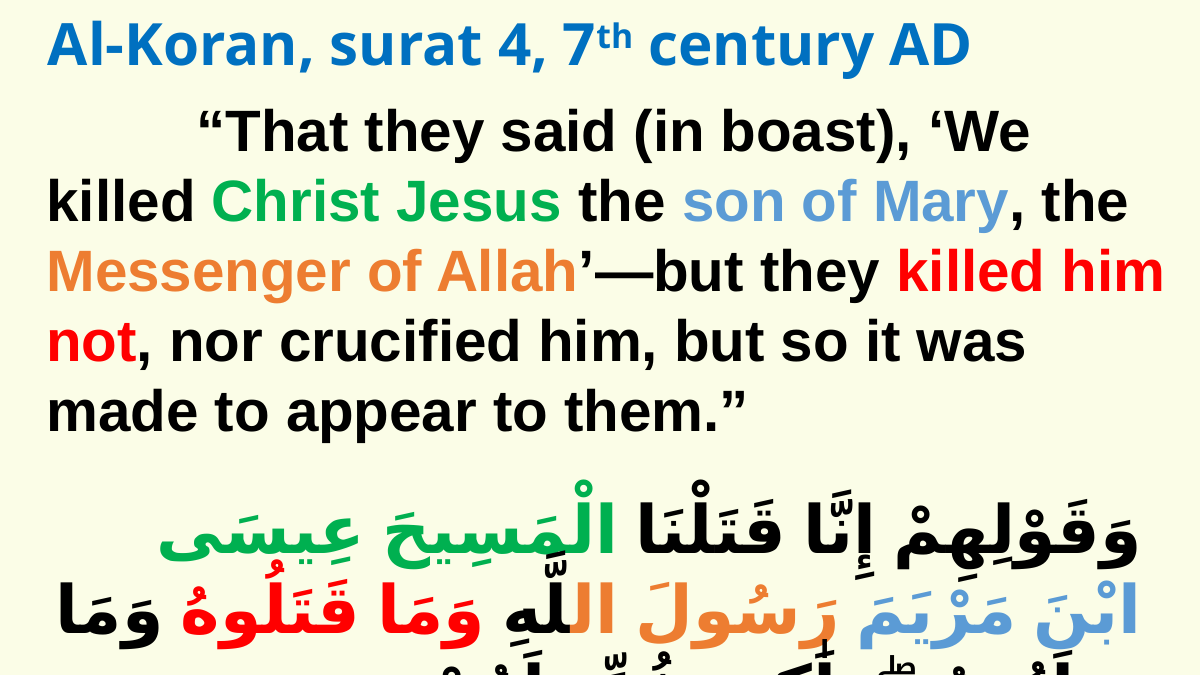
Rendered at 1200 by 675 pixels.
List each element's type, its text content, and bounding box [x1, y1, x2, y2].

text_box وَقَوْلِهِمْ إِنَّا قَتَلْنَا الْمَسِيحَ عِيسَى ابْنَ مَرْيَمَ رَسُولَ اللَّهِ وَمَا قَتَلُوهُ وَمَا صَلَبُوهُ ۖ وَلَٰكِن شُبِّهَ لَهُمْ [31, 479, 1157, 675]
text_box Al-Koran, surat 4, 7th century AD [33, 0, 1200, 85]
text_box “That they said (in boast), ‘We killed Christ Jesus the son of Mary, the Messenger of Allah’—but they killed him not, nor crucified him, but so it was made to appear to them.” [31, 85, 1200, 451]
